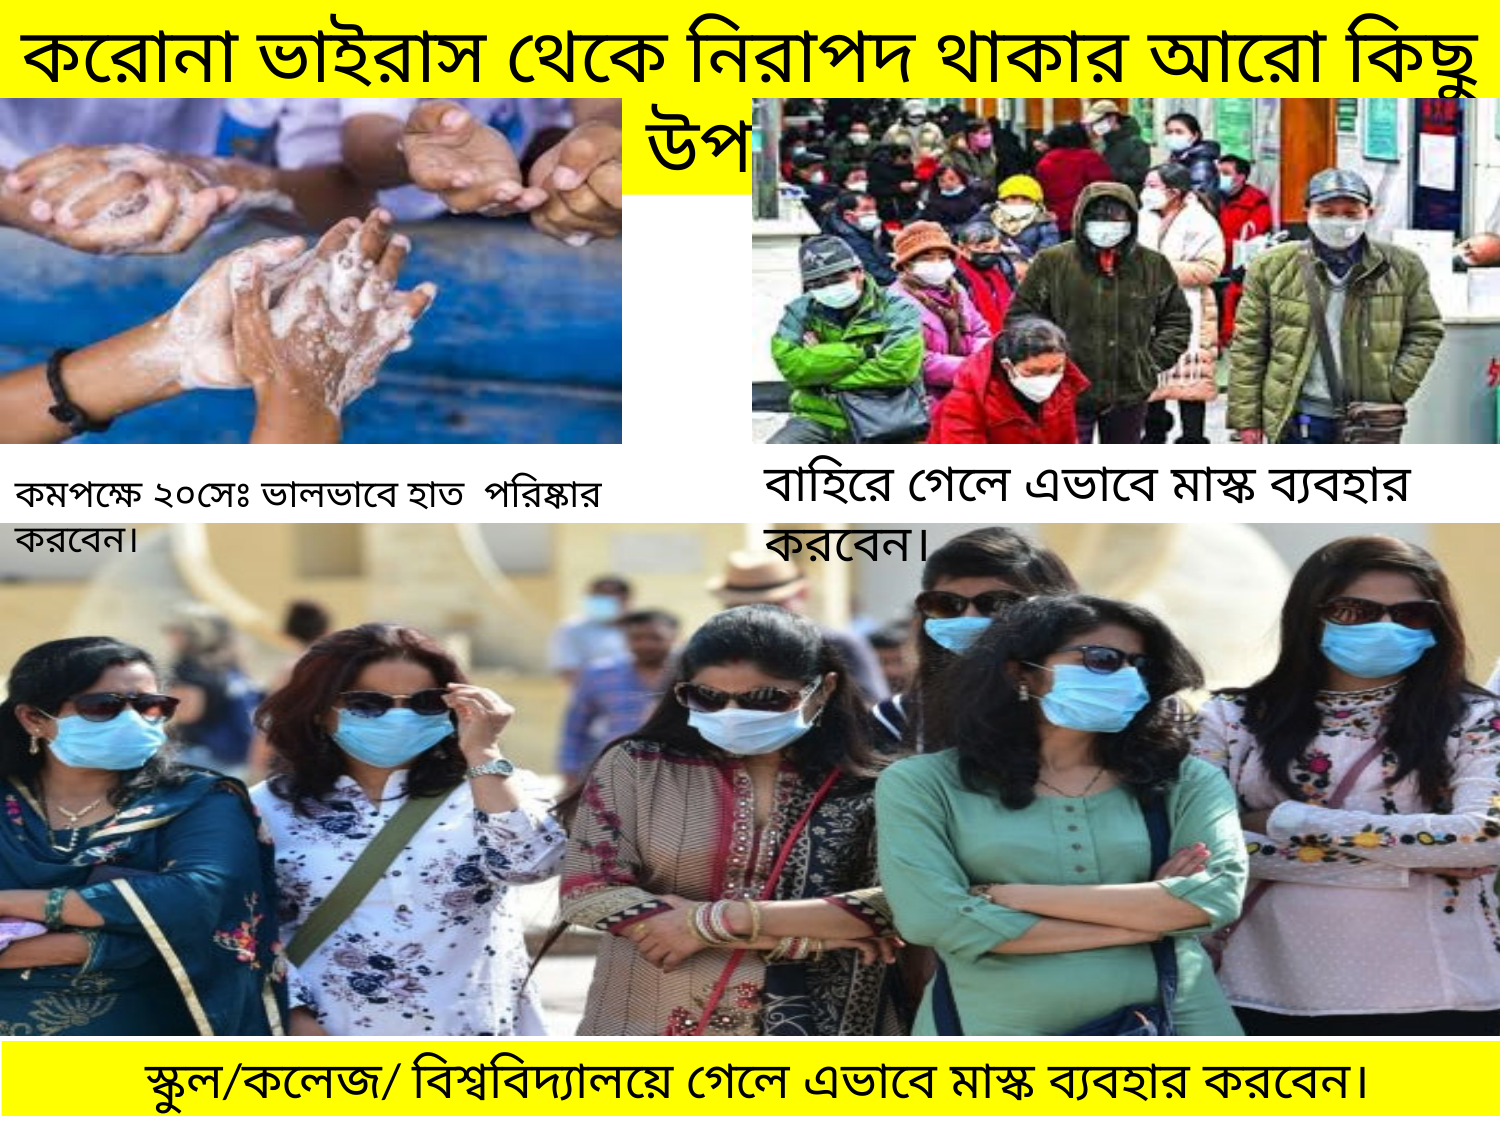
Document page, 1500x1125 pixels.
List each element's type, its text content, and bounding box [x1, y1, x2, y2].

text_box স্কুল/কলেজ/ বিশ্ববিদ্যালয়ে গেলে এভাবে মাস্ক ব্যবহার করবেন। [1, 1043, 1500, 1116]
text_box কমপক্ষে ২০সেঃ ভালভাবে হাত পরিষ্কার করবেন। [0, 462, 622, 521]
picture [0, 98, 623, 444]
picture [752, 98, 1500, 444]
text_box করোনা ভাইরাস থেকে নিরাপদ থাকার আরো কিছু উপায়ঃ [0, 0, 1500, 195]
picture [0, 522, 1500, 1036]
text_box বাহিরে গেলে এভাবে মাস্ক ব্যবহার করবেন। [749, 449, 1500, 521]
